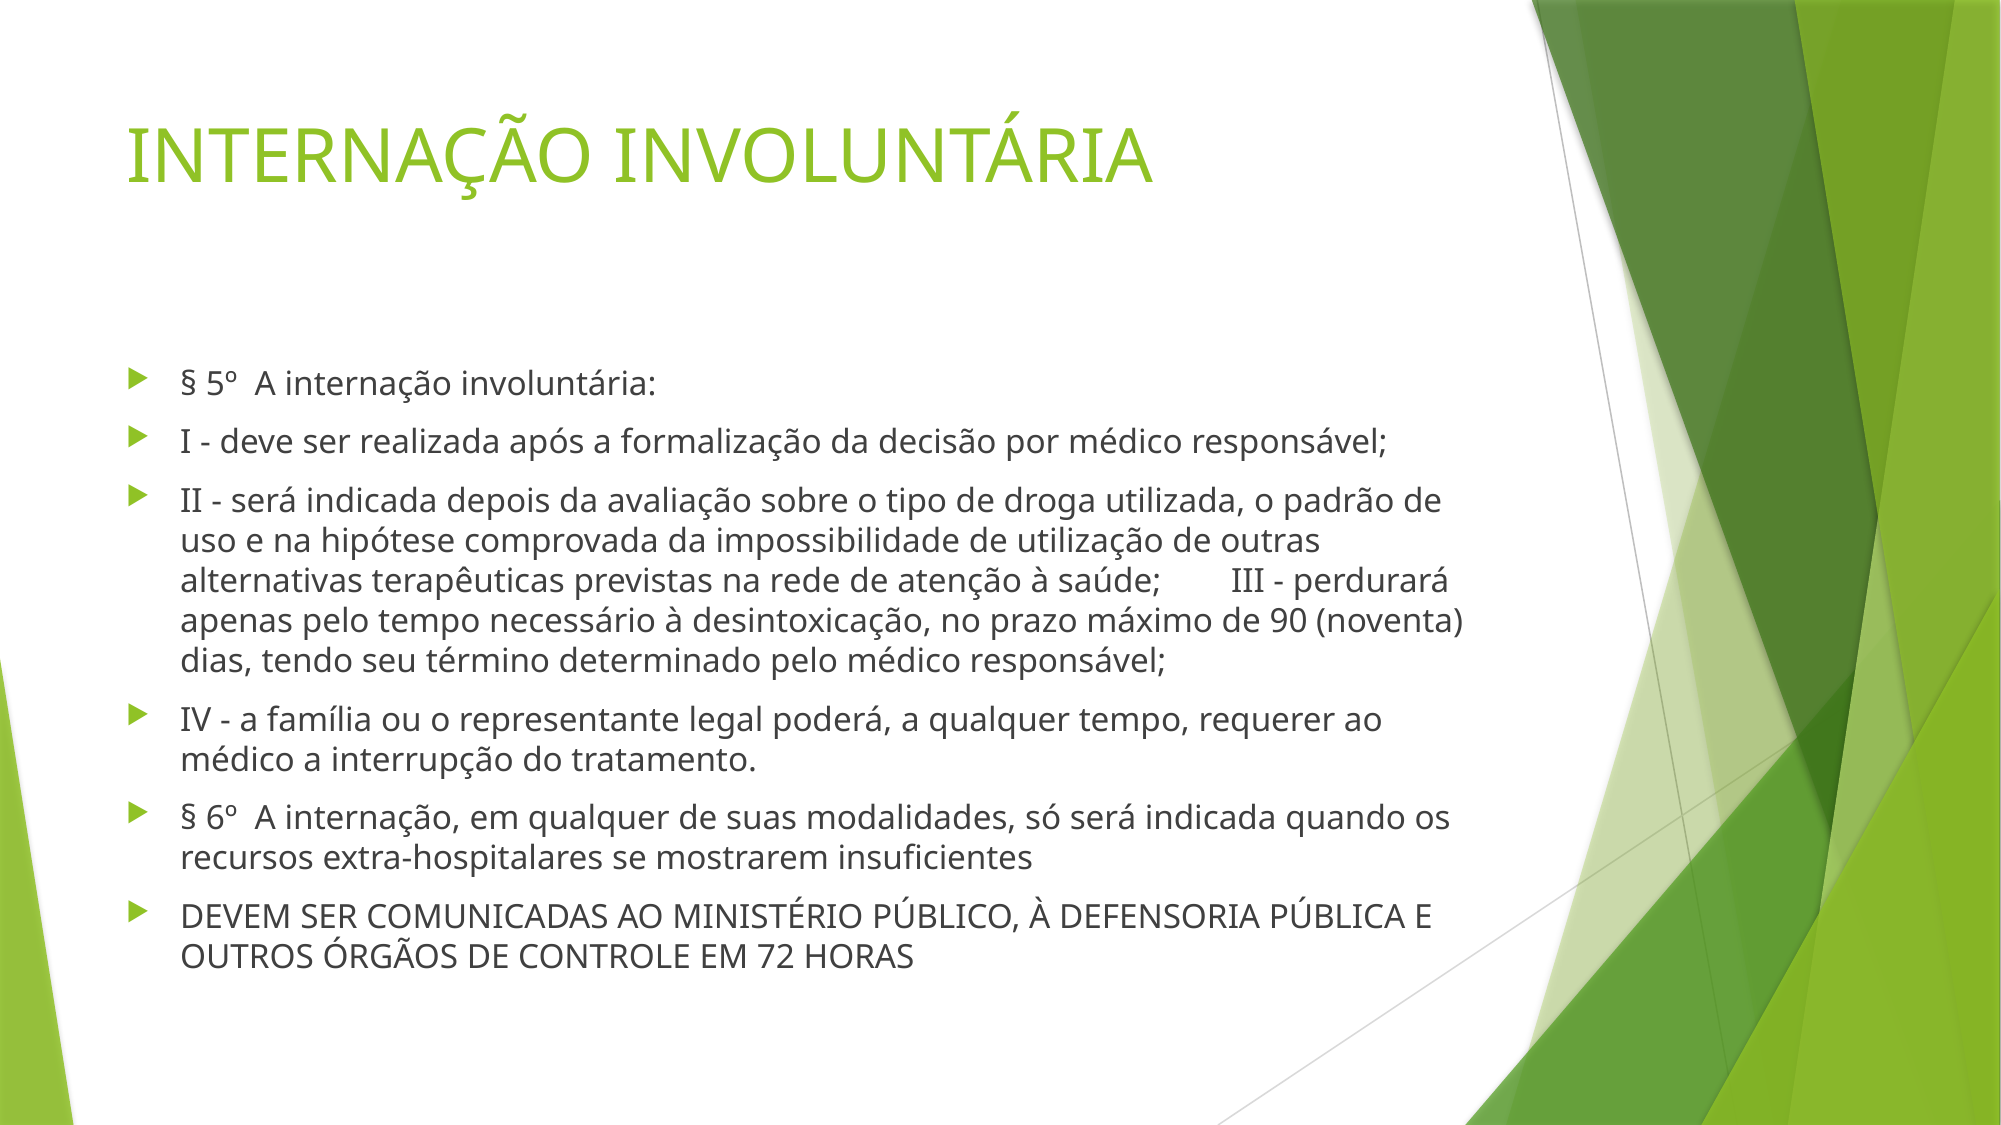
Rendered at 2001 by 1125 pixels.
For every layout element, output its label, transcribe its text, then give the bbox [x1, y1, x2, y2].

list § 5º A internação involuntária: I - deve ser realizada após a formalização da decisão por médico responsável; II - será indicada depois da avaliação sobre o tipo de droga utilizada, o padrão de uso e na hipótese comprovada da impossibilidade de utilização de outras alternativas terapêuticas previstas na rede de atenção à saúde; III - perdurará apenas pelo tempo necessário à desintoxicação, no prazo máximo de 90 (noventa) dias, tendo seu término determinado pelo médico responsável; IV - a família ou o representante legal poderá, a qualquer tempo, requerer ao médico a interrupção do tratamento. § 6º A internação, em qualquer de suas modalidades, só será indicada quando os recursos extra-hospitalares se mostrarem insuficientes DEVEM SER COMUNICADAS AO MINISTÉRIO PÚBLICO, À DEFENSORIA PÚBLICA E OUTROS ÓRGÃOS DE CONTROLE EM 72 HORAS [111, 354, 1522, 992]
title INTERNAÇÃO INVOLUNTÁRIA [111, 99, 1522, 317]
